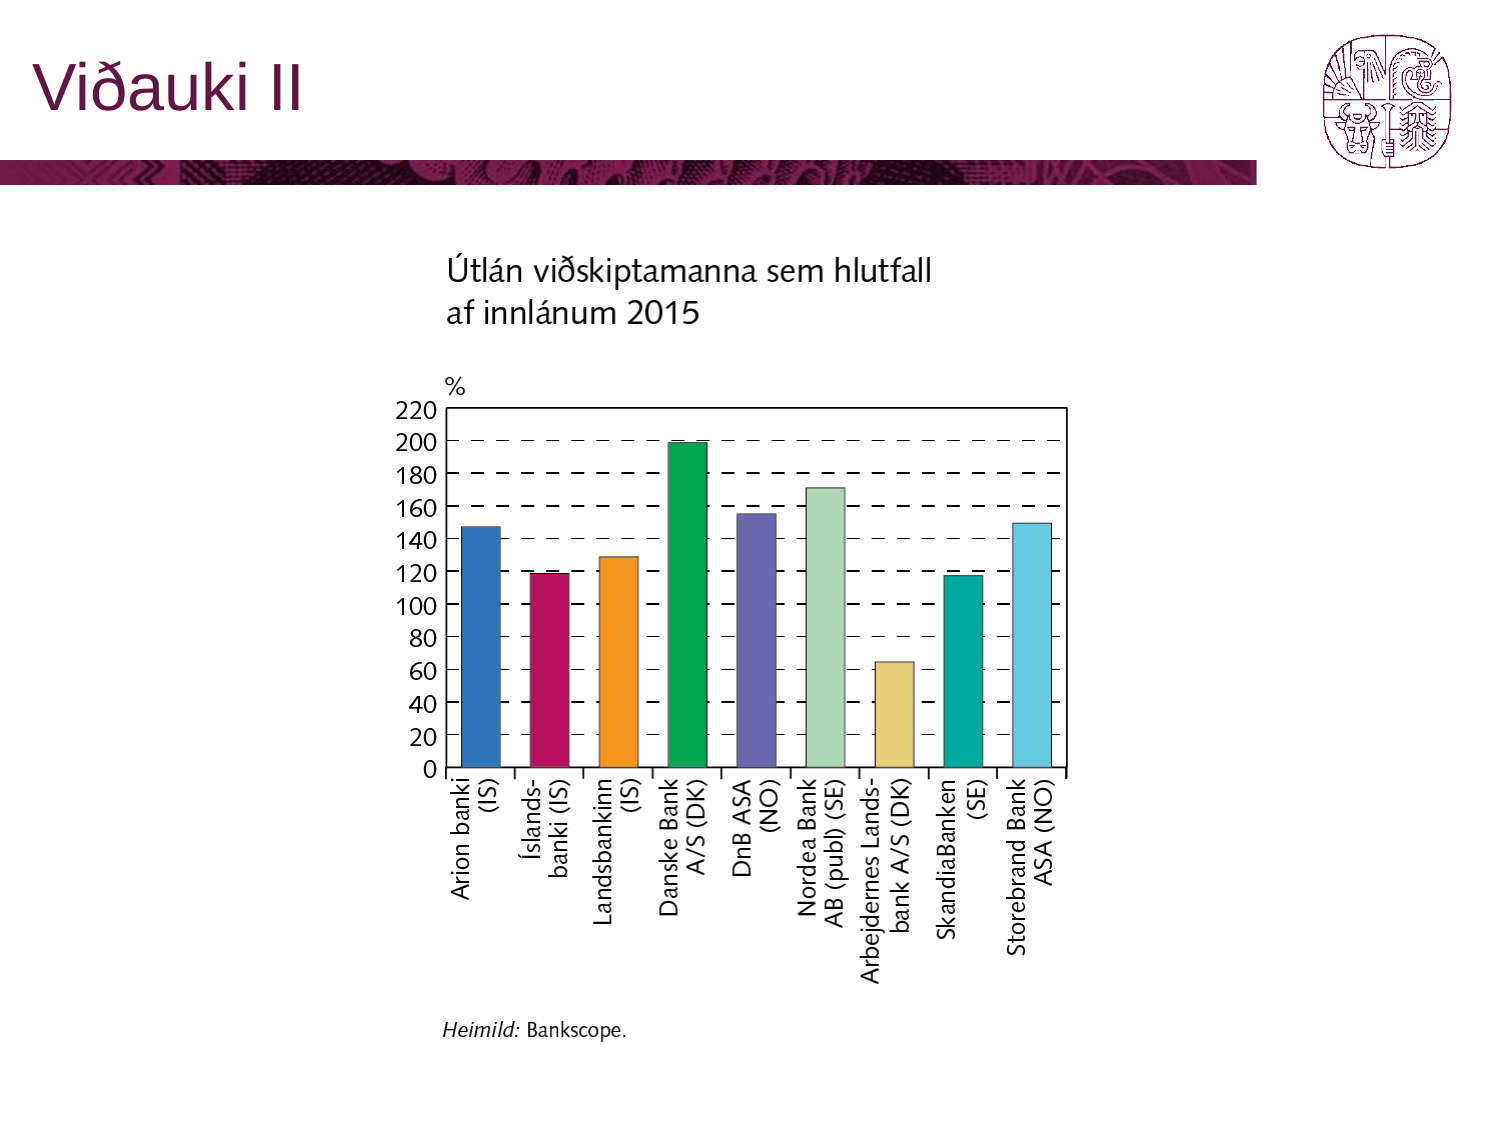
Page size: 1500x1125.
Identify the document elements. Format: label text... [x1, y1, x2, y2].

picture [0, 160, 1258, 185]
picture [395, 207, 1068, 1043]
picture [1316, 31, 1456, 173]
title Viðauki II [17, 19, 1247, 149]
